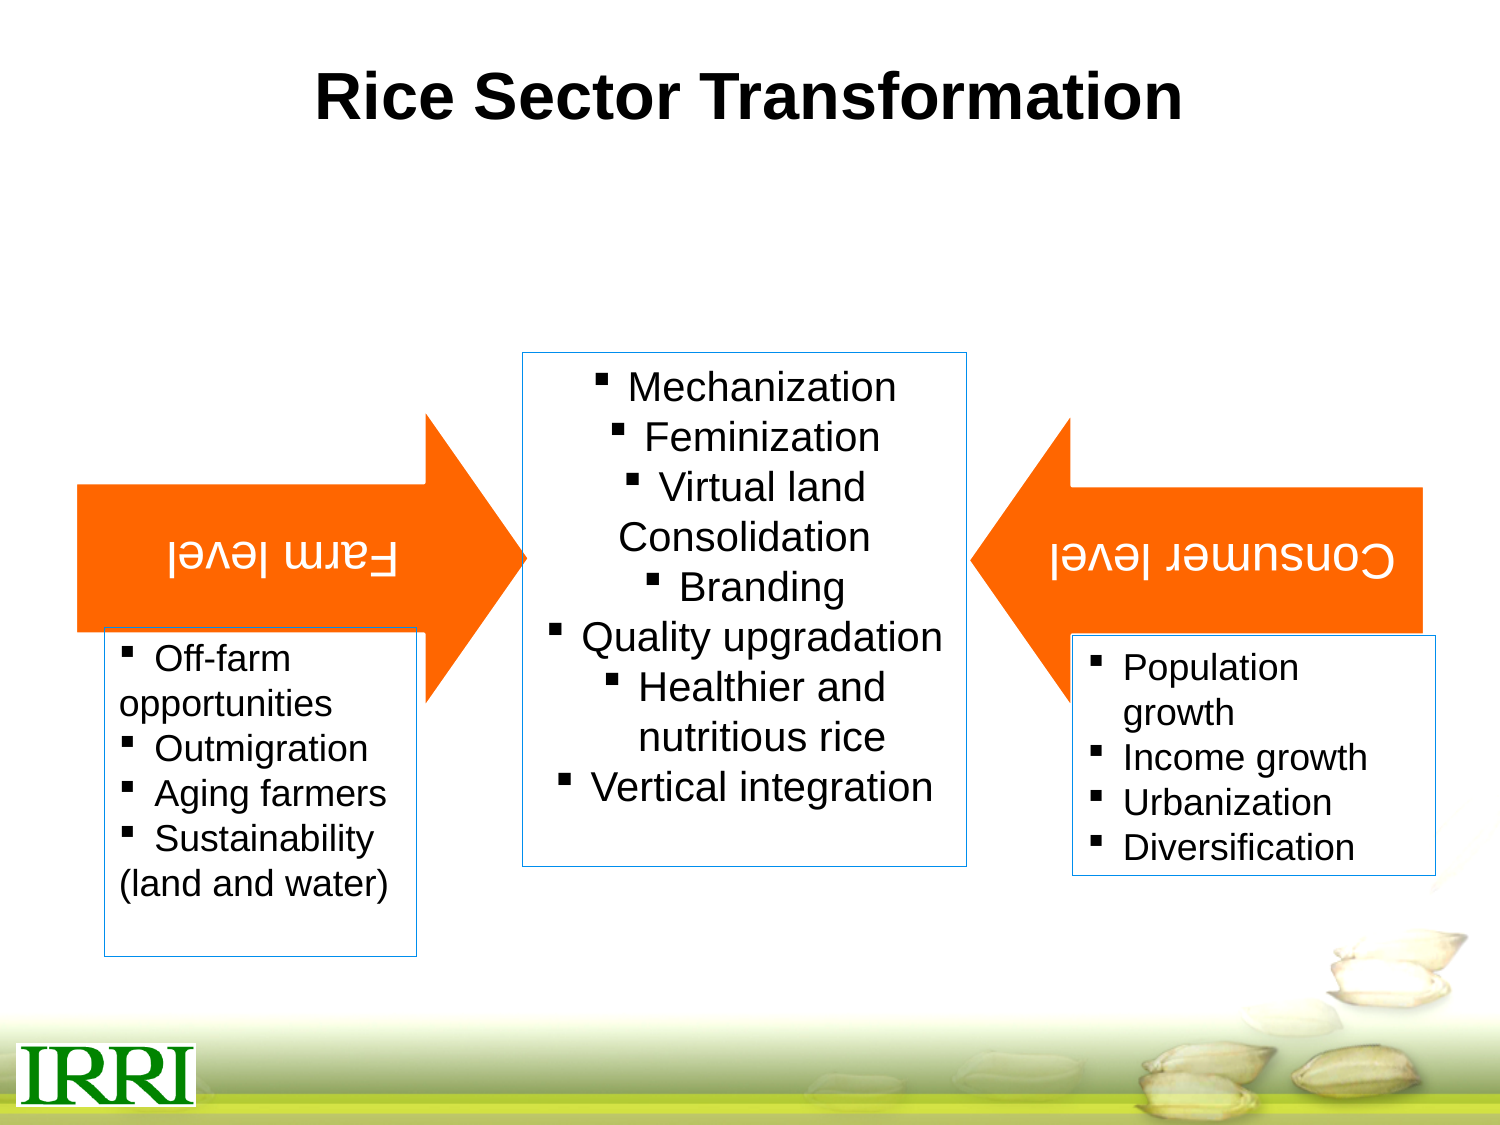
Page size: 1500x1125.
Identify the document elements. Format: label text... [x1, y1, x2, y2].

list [74, 178, 1426, 976]
title Rice Sector Transformation [75, 45, 1425, 153]
picture [16, 1043, 196, 1107]
text_box Population growth Income growth Urbanization Diversification [1429, 635, 1436, 876]
